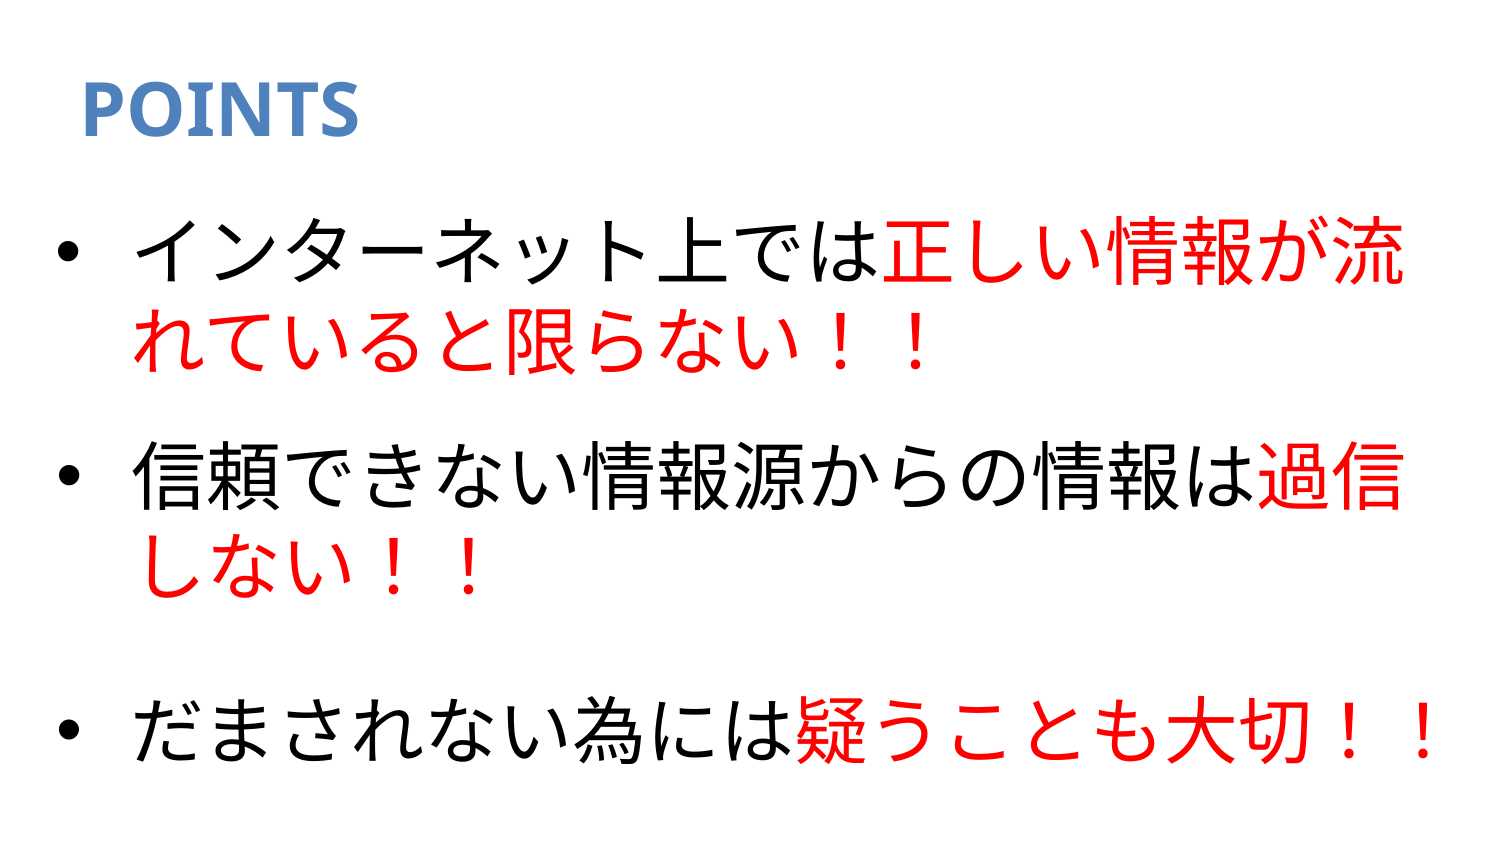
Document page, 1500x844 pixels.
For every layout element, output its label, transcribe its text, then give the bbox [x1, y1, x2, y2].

list インターネット上では正しい情報が流れていると限らない！！ [40, 197, 1433, 470]
text_box 信頼できない情報源からの情報は過信しない！！ [41, 421, 1433, 627]
title POINTS [40, 60, 401, 153]
text_box だまされない為には疑うことも大切！！ [41, 677, 1482, 844]
